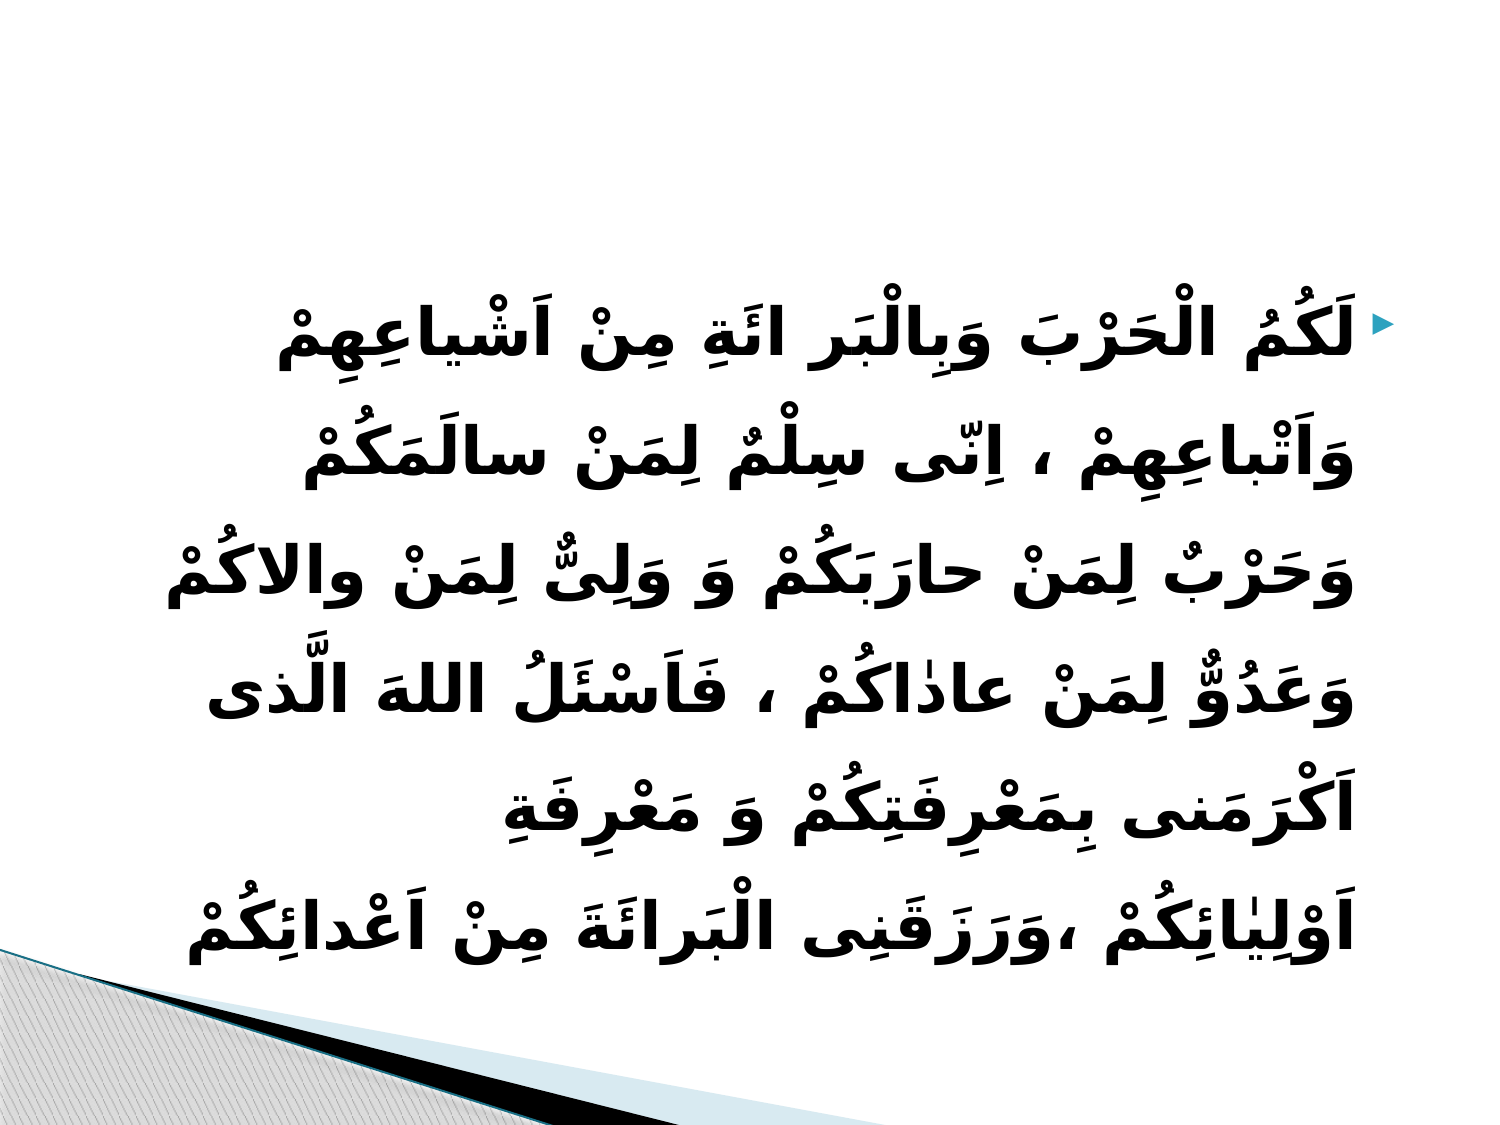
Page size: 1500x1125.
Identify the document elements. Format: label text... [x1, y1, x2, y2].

list لَكُمُ الْحَرْبَ وَبِالْبَر ائَةِ مِنْ اَشْياعِهِمْ وَاَتْباعِهِمْ ، اِنّى سِلْمٌ لِمَنْ سالَمَكُمْ وَحَرْبٌ لِمَنْ حارَبَكُمْ وَ وَلِىٌّ لِمَنْ والاکُمْ وَعَدُوٌّ لِمَنْ عادٰاکُمْ ، فَاَسْئَلُ اللهَ الَّذى اَکْرَمَنى بِمَعْرِفَتِكُمْ وَ مَعْرِفَةِ اَوْلِيٰائِكُمْ ،وَرَزَقَنِى الْبَرائَةَ مِنْ اَعْدائِكُمْ [75, 243, 1425, 986]
